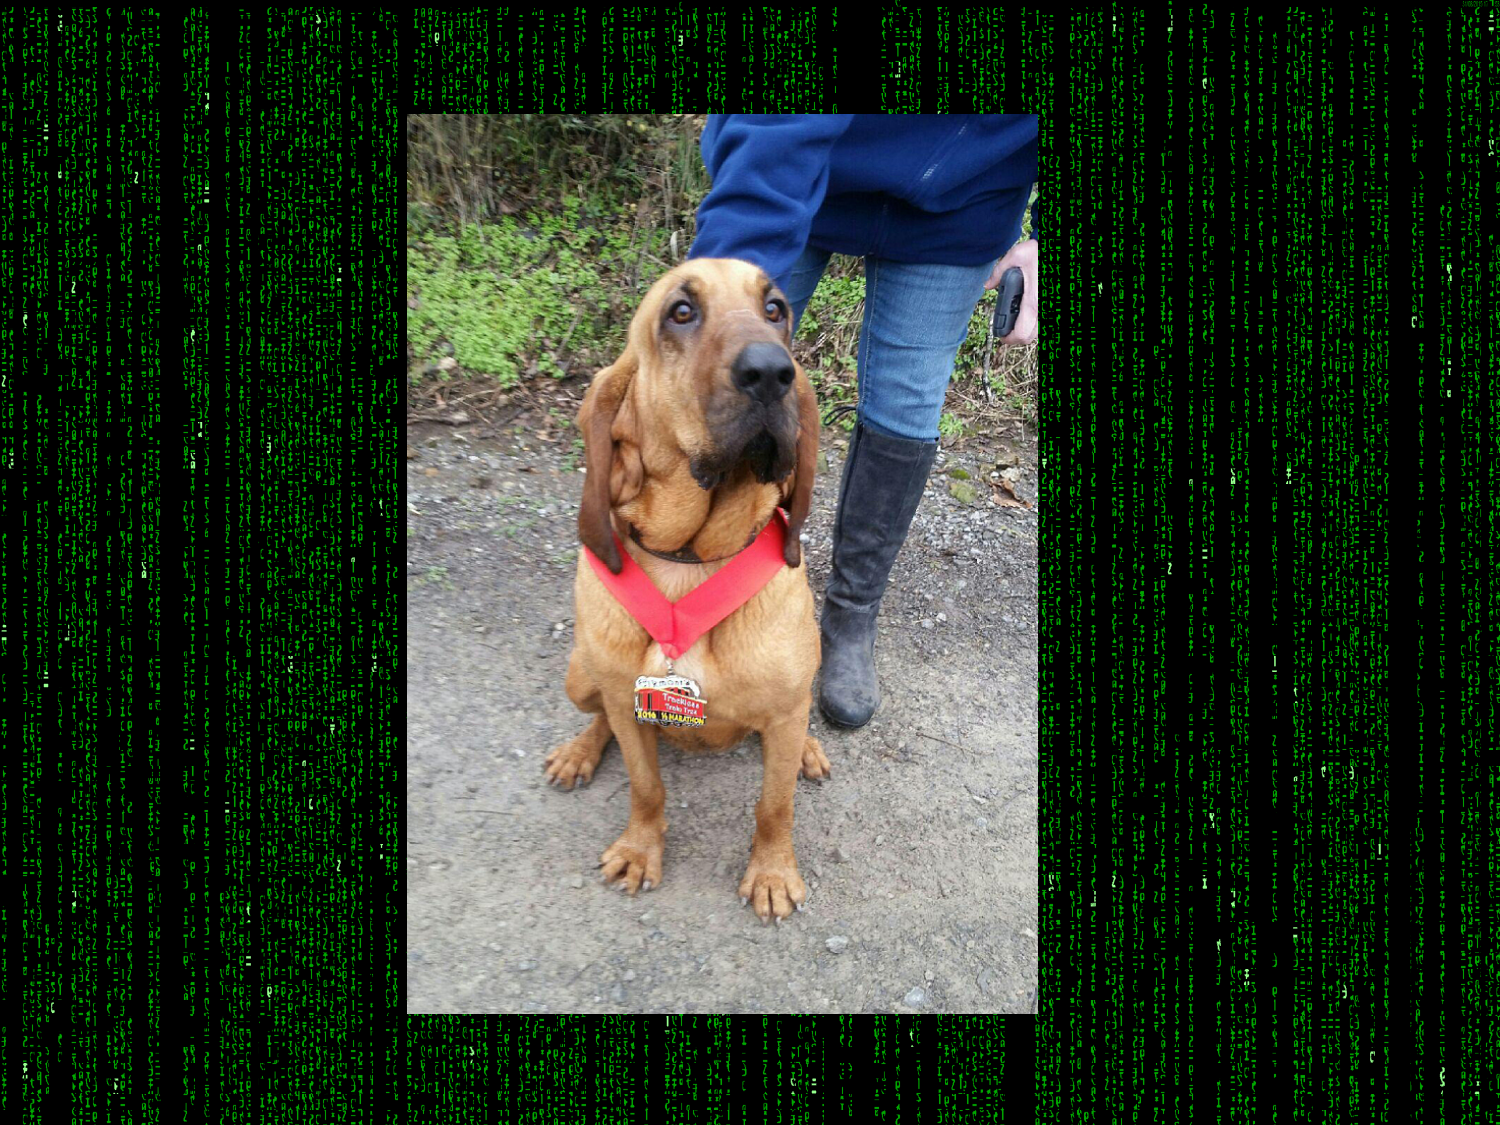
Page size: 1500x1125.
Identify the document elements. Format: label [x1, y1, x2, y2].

picture [0, 0, 1500, 1125]
list [407, 114, 1039, 1015]
